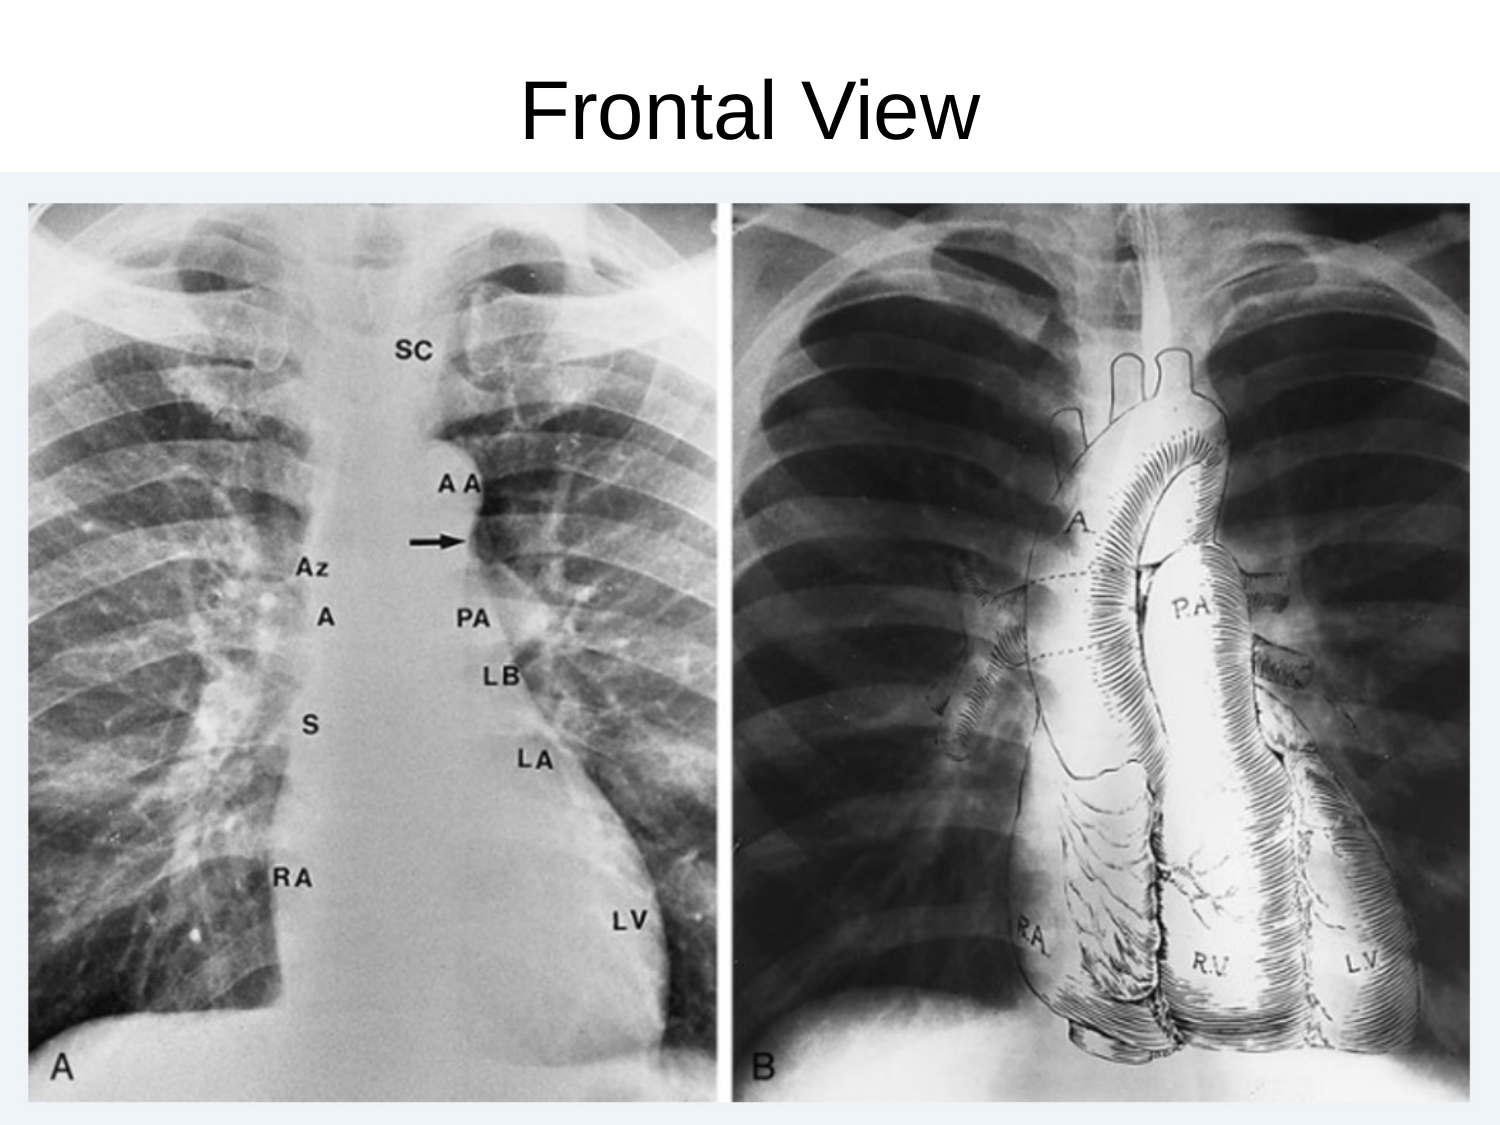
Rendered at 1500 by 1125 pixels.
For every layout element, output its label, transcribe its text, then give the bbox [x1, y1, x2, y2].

title Frontal View [103, 59, 1397, 172]
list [0, 172, 1500, 1125]
